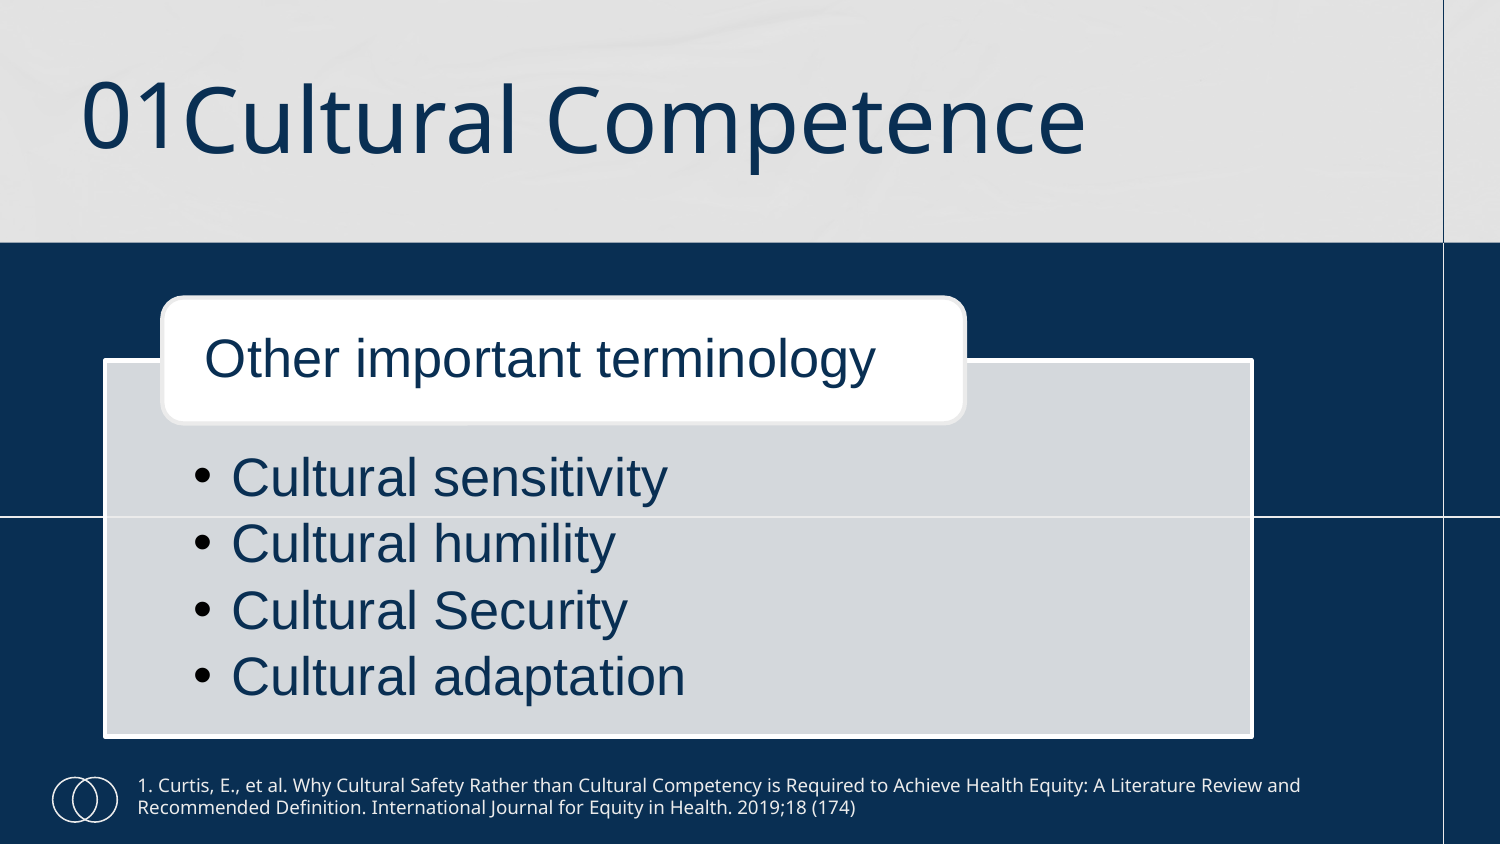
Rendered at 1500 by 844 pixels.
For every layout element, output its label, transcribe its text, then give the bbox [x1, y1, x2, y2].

text_box 1. Curtis, E., et al. Why Cultural Safety Rather than Cultural Competency is Required to Achieve Health Equity: A Literature Review and Recommended Definition. International Journal for Equity in Health. 2019;18 (174) [122, 765, 1444, 826]
title 01 [65, 27, 249, 183]
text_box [104, 293, 1252, 741]
title Cultural Competence [166, 46, 1400, 208]
